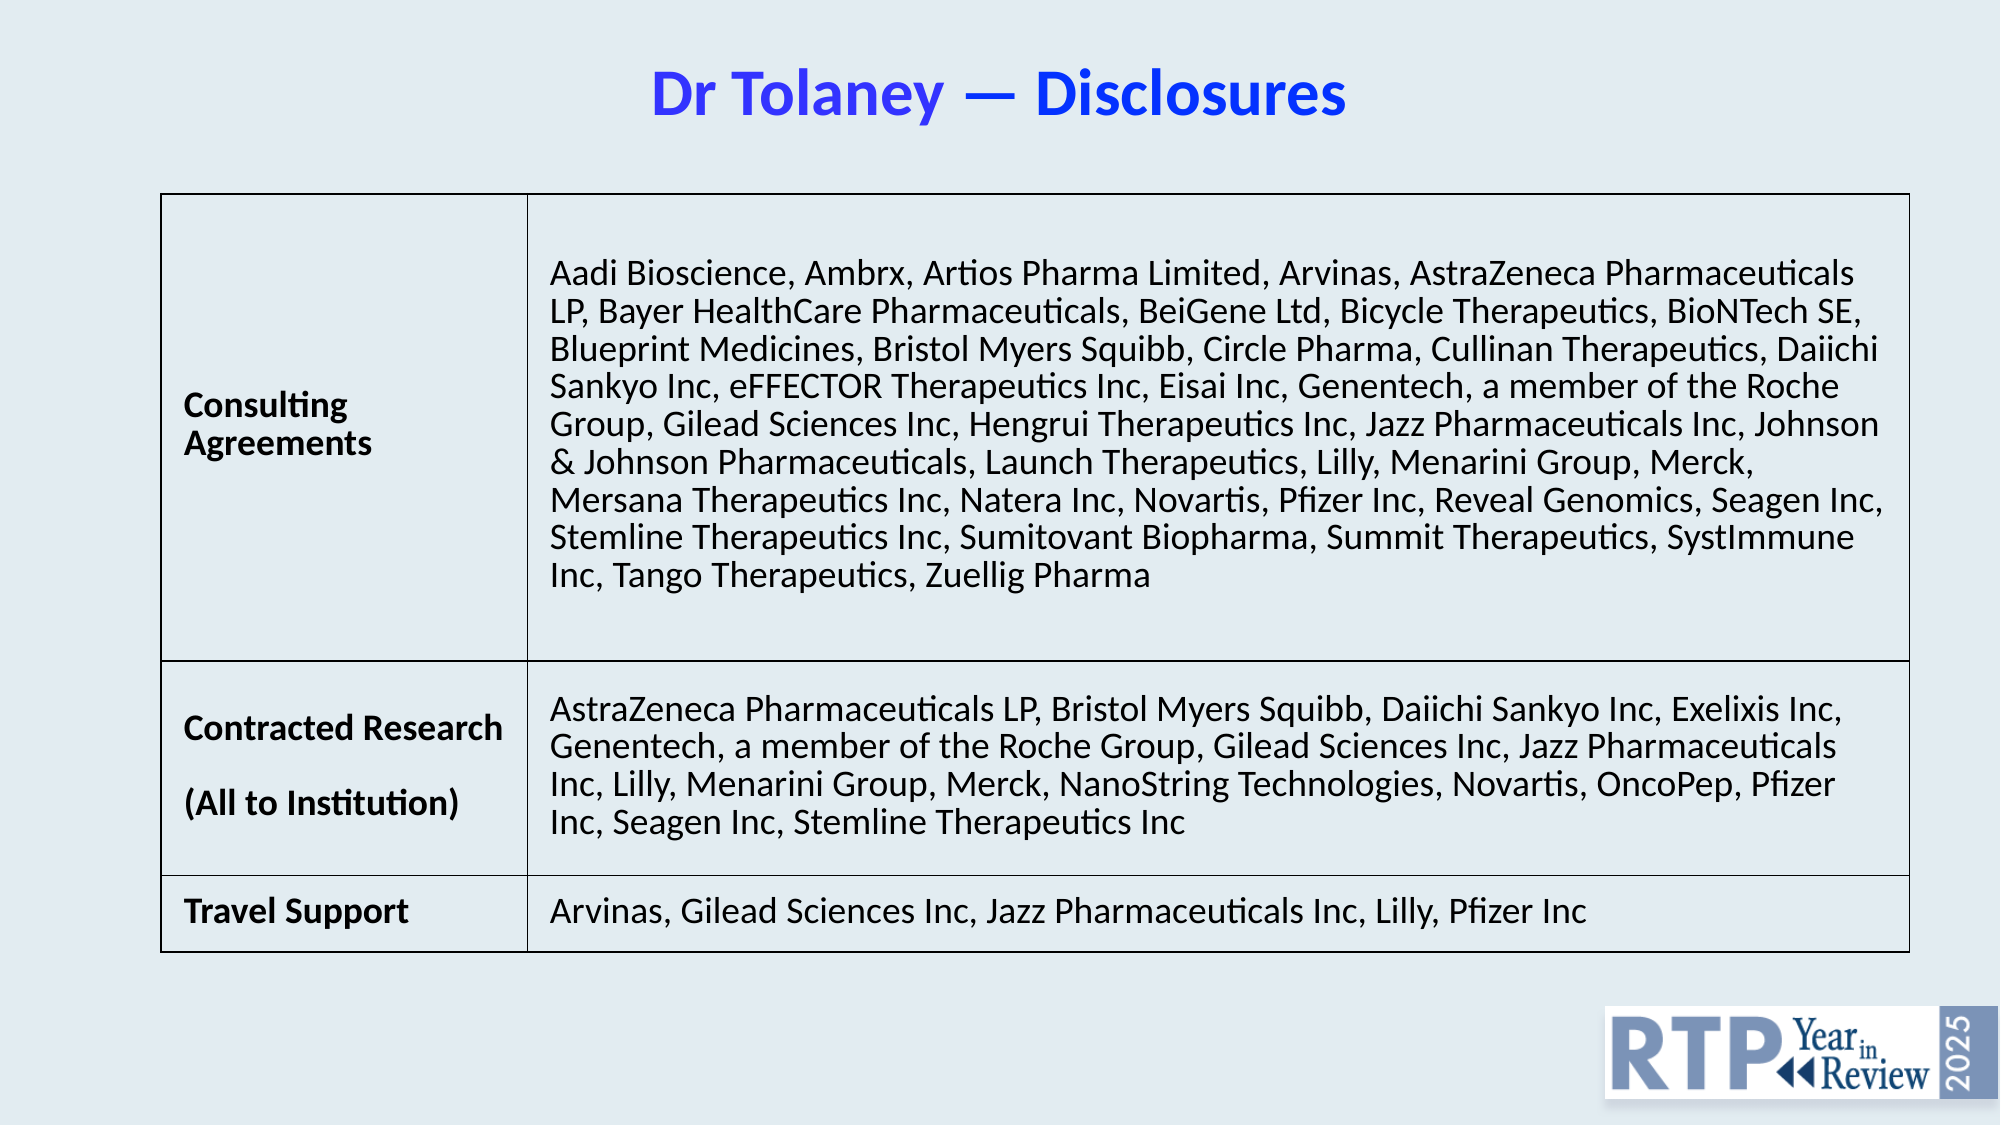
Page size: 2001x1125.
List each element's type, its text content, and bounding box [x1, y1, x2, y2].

table_cell Contracted Research (All to Institution) [162, 662, 527, 875]
table_header Consulting Agreements [162, 195, 527, 660]
table_cell Arvinas, Gilead Sciences Inc, Jazz Pharmaceuticals Inc, Lilly, Pfizer Inc [528, 876, 1909, 951]
table_cell AstraZeneca Pharmaceuticals LP, Bristol Myers Squibb, Daiichi Sankyo Inc, Exelixis Inc, Genentech, a member of the Roche Group, Gilead Sciences Inc, Jazz Pharmaceuticals Inc, Lilly, Menarini Group, Merck, NanoString Technologies, Novartis, OncoPep, Pfizer Inc, Seagen Inc, Stemline Therapeutics Inc [528, 662, 1909, 875]
picture [1605, 1006, 1998, 1099]
table_cell Travel Support [162, 876, 527, 951]
table_header Aadi Bioscience, Ambrx, Artios Pharma Limited, Arvinas, AstraZeneca Pharmaceuticals LP, Bayer HealthCare Pharmaceuticals, BeiGene Ltd, Bicycle Therapeutics, BioNTech SE, Blueprint Medicines, Bristol Myers Squibb, Circle Pharma, Cullinan Therapeutics, Daiichi Sankyo Inc, eFFECTOR Therapeutics Inc, Eisai Inc, Genentech, a member of the Roche Group, Gilead Sciences Inc, Hengrui Therapeutics Inc, Jazz Pharmaceuticals Inc, Johnson & Johnson Pharmaceuticals, Launch Therapeutics, Lilly, Menarini Group, Merck, Mersana Therapeutics Inc, Natera Inc, Novartis, Pfizer Inc, Reveal Genomics, Seagen Inc, Stemline Therapeutics Inc, Sumitovant Biopharma, Summit Therapeutics, SystImmune Inc, Tango Therapeutics, Zuellig Pharma [528, 195, 1909, 660]
title Dr Tolaney — Disclosures [149, 0, 1850, 189]
